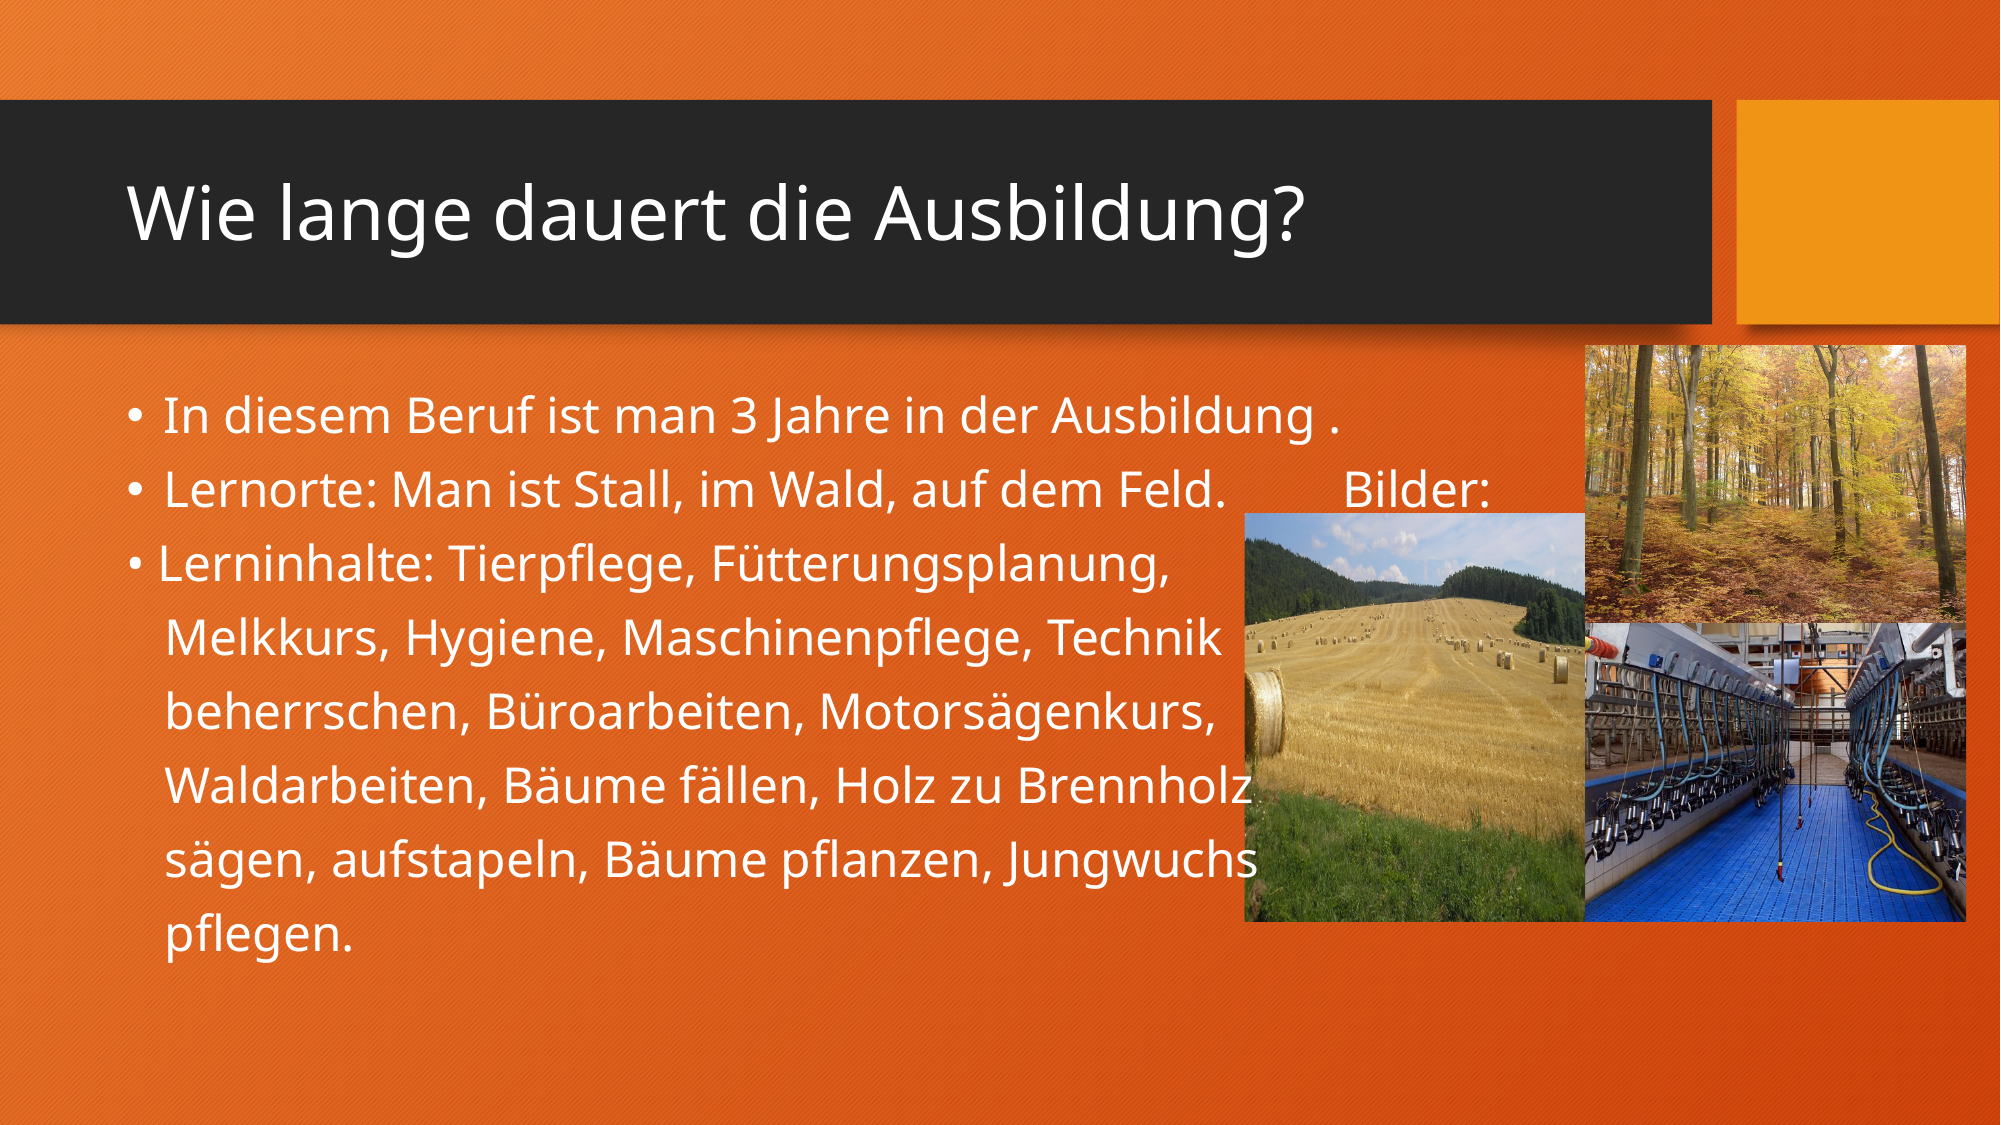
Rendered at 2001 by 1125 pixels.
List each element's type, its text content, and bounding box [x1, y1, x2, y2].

picture [0, 325, 2000, 923]
list In diesem Beruf ist man 3 Jahre in der Ausbildung . Lernorte: Man ist Stall, im Wald, auf dem Feld. Bilder: • Lerninhalte: Tierpflege, Fütterungsplanung, Melkkurs, Hygiene, Maschinenpflege, Technik beherrschen, Büroarbeiten, Motorsägenkurs, Waldarbeiten, Bäume fällen, Holz zu Brennholz sägen, aufstapeln, Bäume pflanzen, Jungwuchs pflegen. [111, 383, 1689, 974]
title Wie lange dauert die Ausbildung? [111, 127, 1689, 305]
